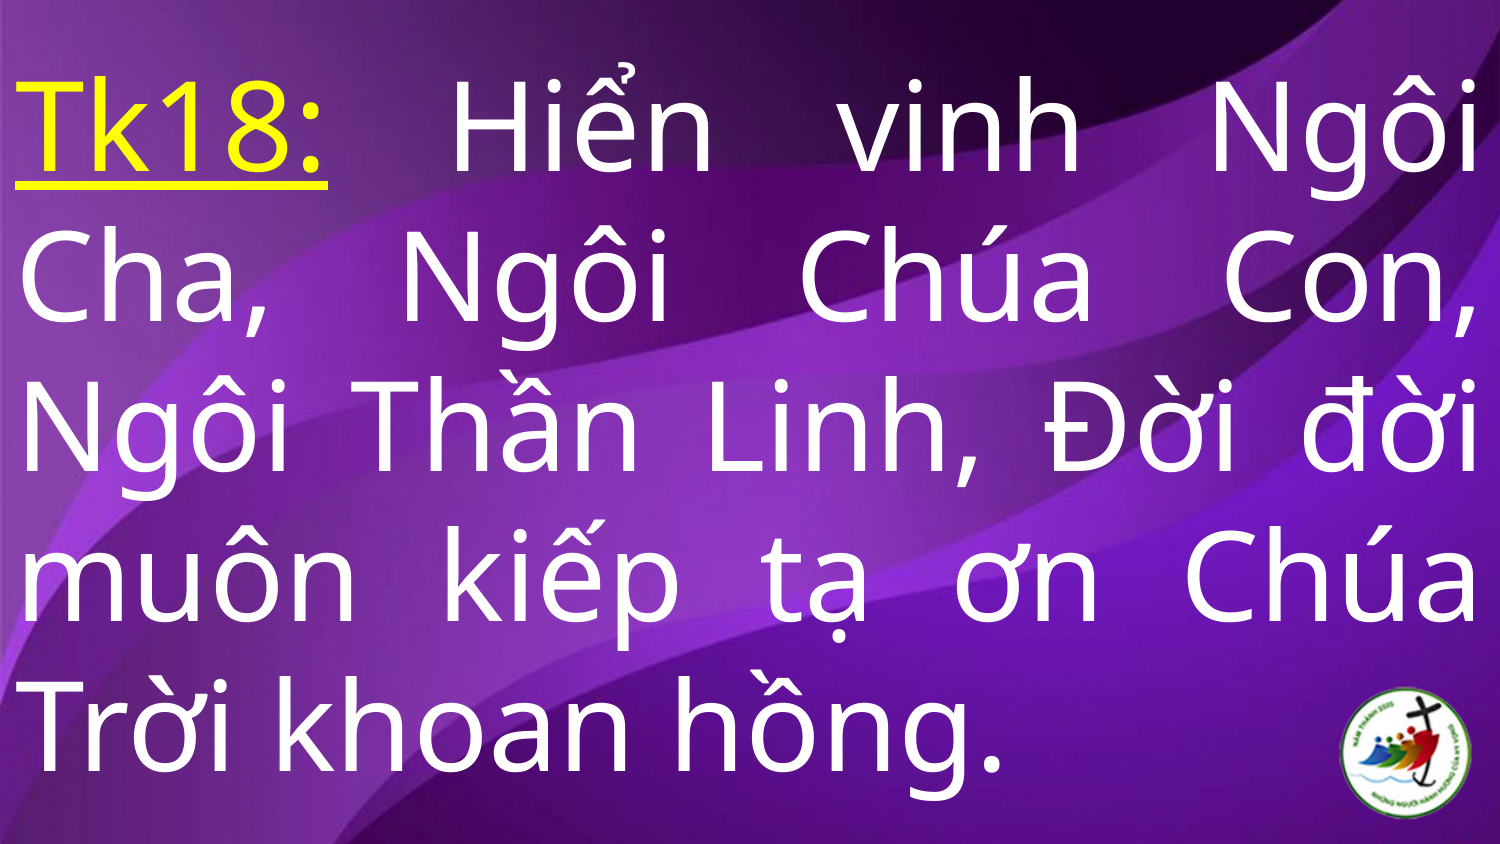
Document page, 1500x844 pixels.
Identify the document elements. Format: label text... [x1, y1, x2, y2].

title Tk18: Hiển vinh Ngôi Cha, Ngôi Chúa Con, Ngôi Thần Linh, Đời đời muôn kiếp tạ ơn Chúa Trời khoan hồng. [0, 0, 1500, 844]
